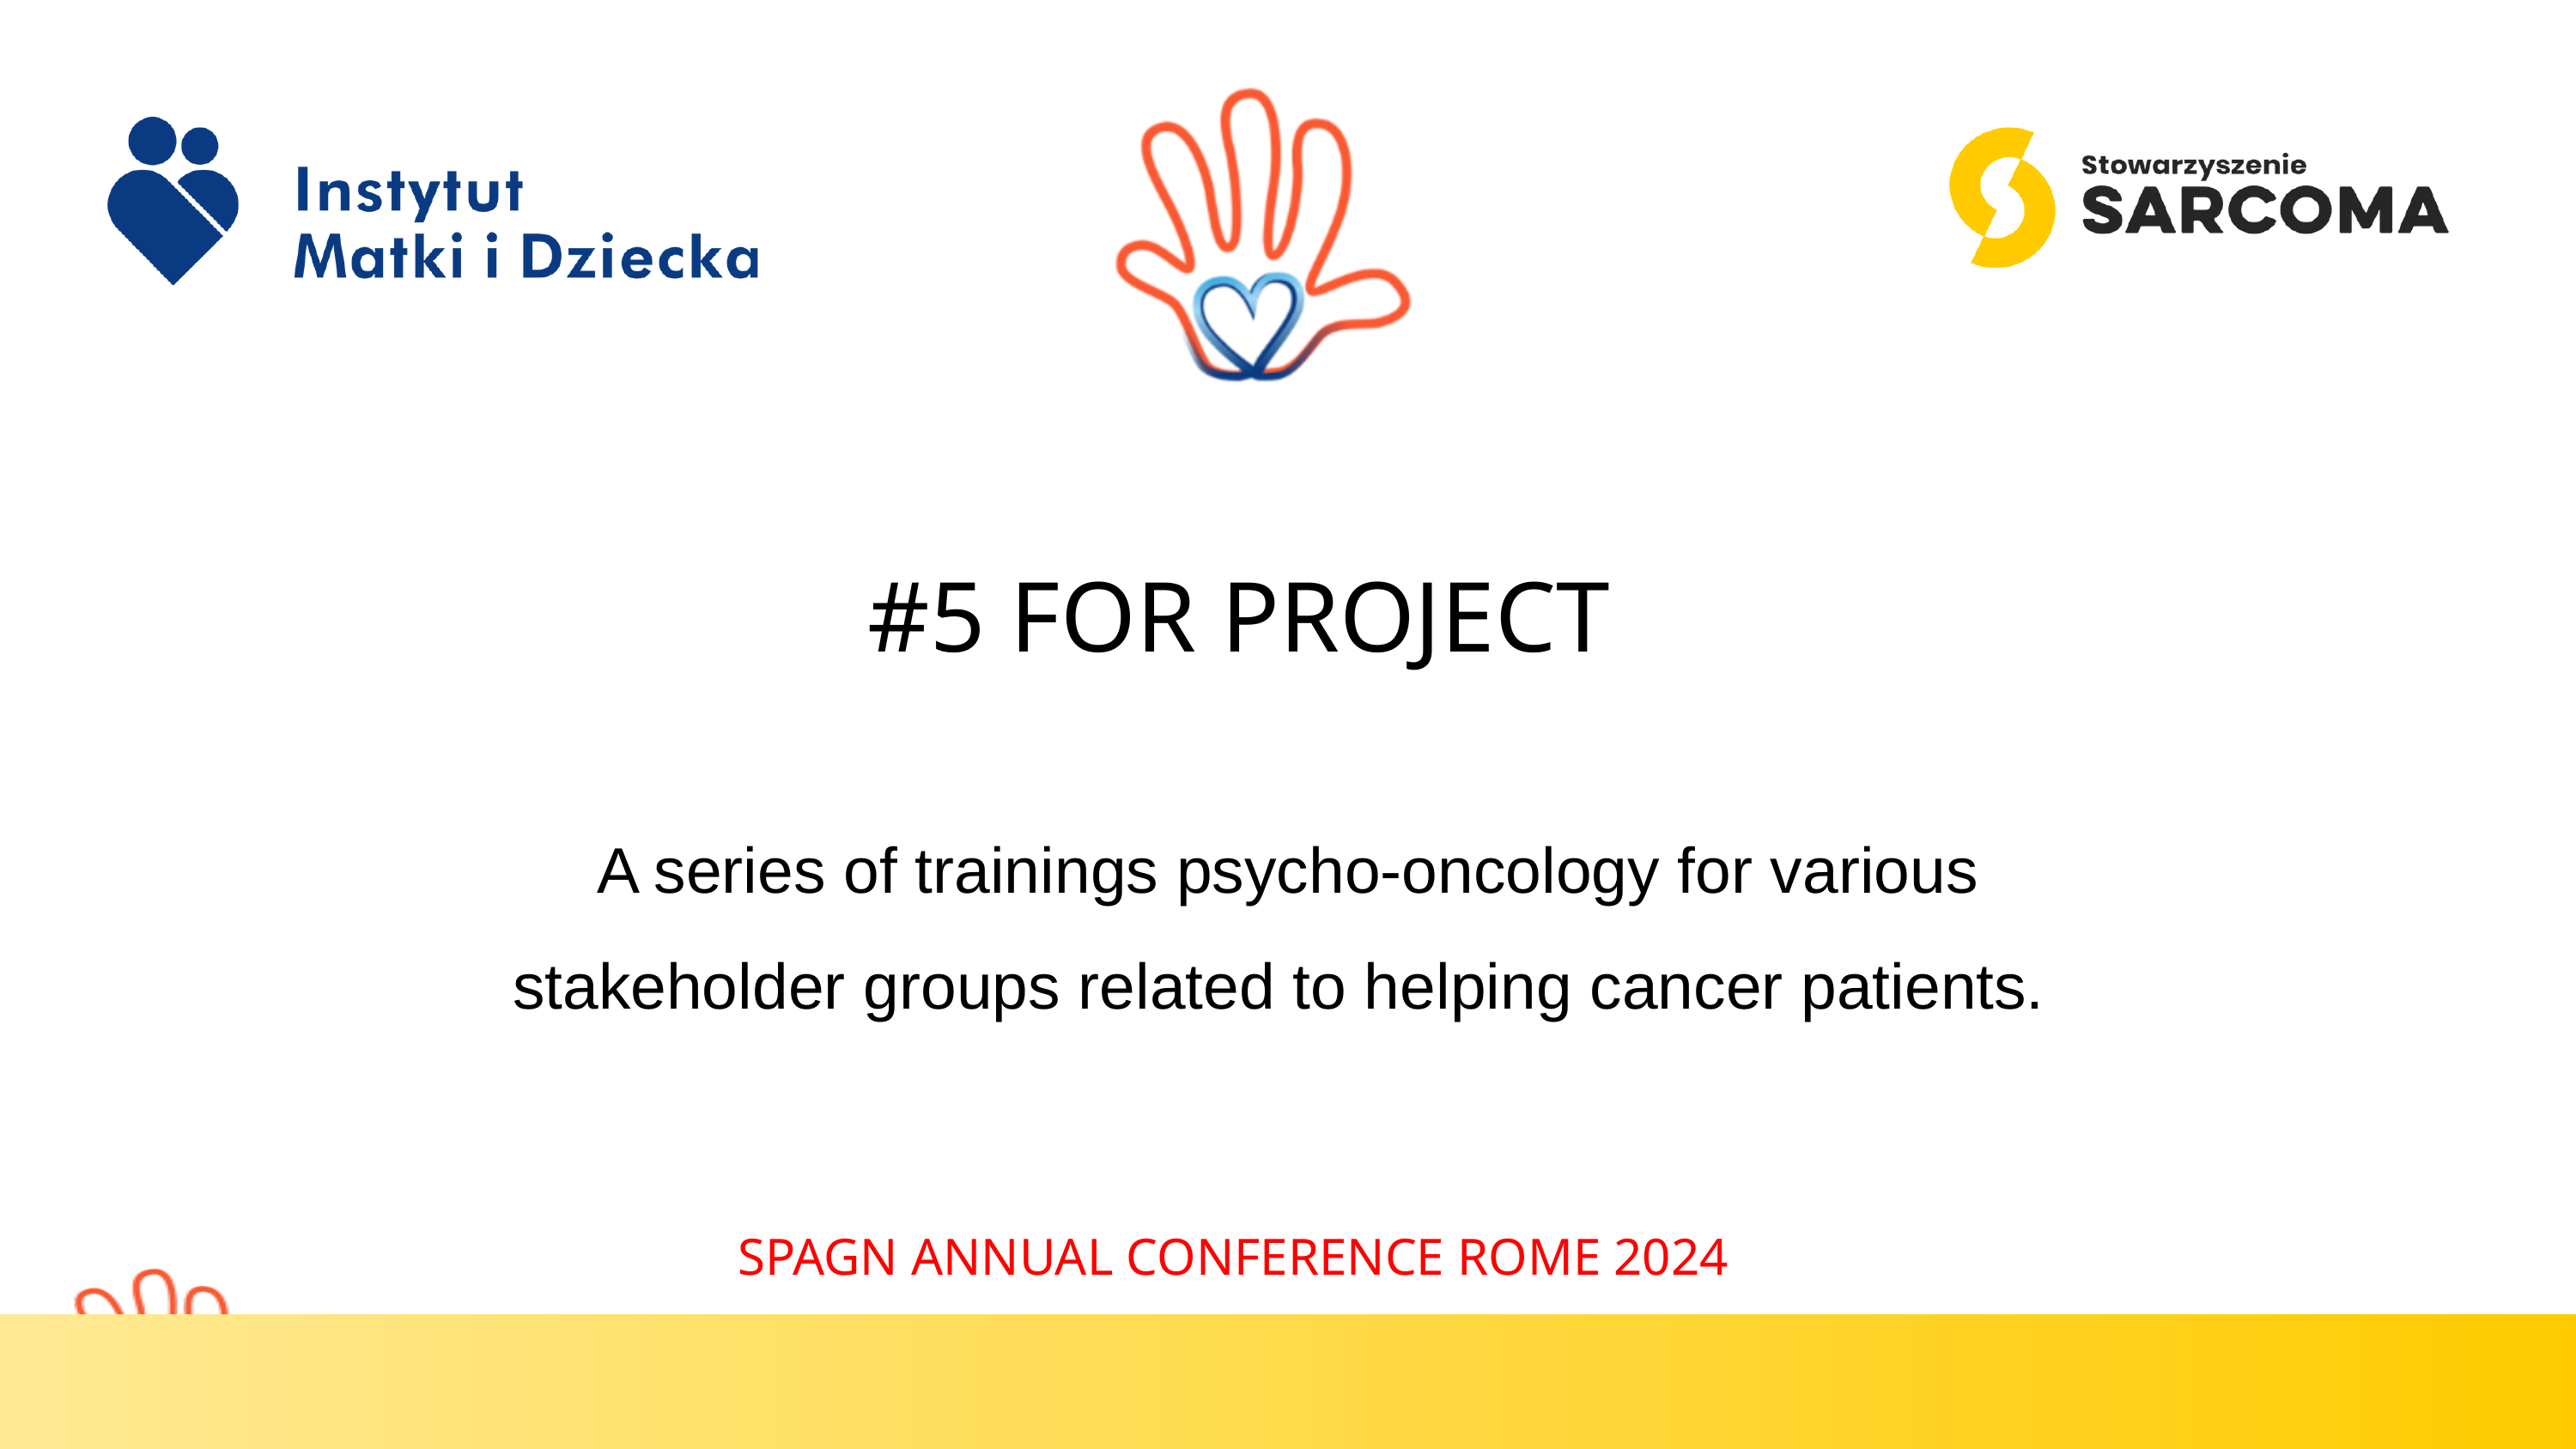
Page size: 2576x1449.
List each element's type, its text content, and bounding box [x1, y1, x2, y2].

text_box A series of trainings psycho-oncology for various stakeholder groups related to helping cancer patients. [448, 783, 2127, 1028]
text_box #5 FOR PROJECT [305, 555, 2173, 671]
picture [59, 1234, 299, 1313]
picture [697, 0, 1879, 409]
text_box [1921, 91, 2476, 304]
text_box [107, 117, 693, 285]
text_box [0, 1313, 2576, 1449]
text_box SPAGN ANNUAL CONFERENCE ROME 2024 [589, 1218, 1878, 1292]
